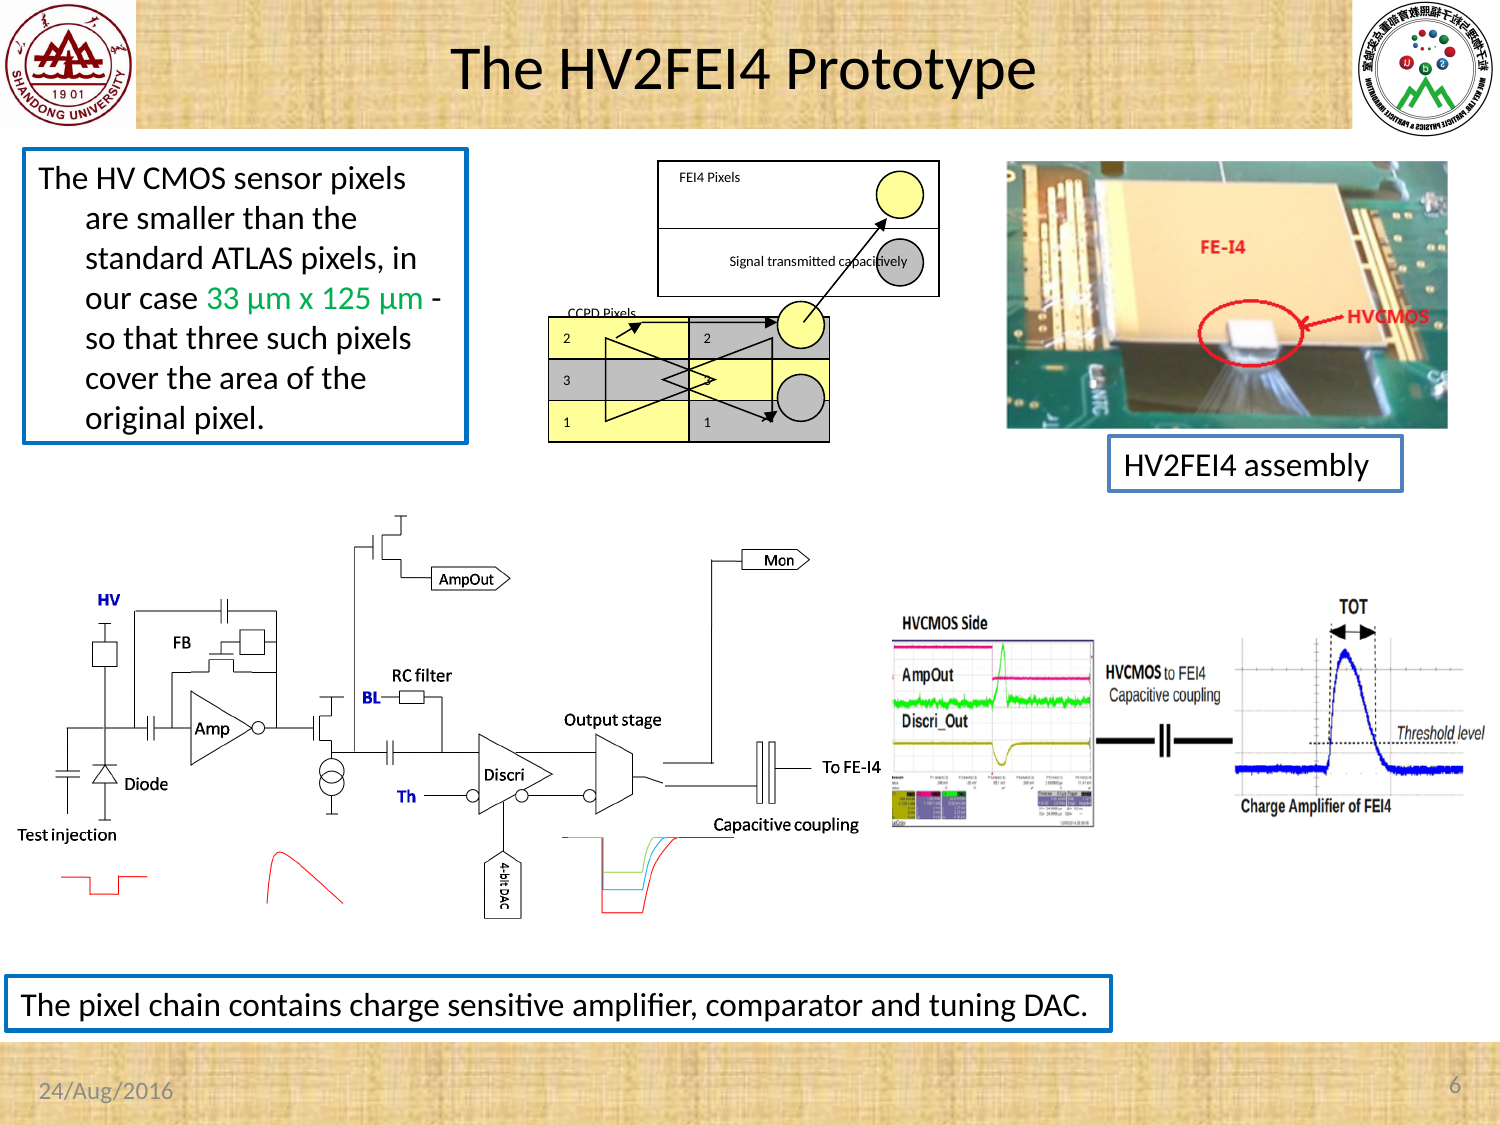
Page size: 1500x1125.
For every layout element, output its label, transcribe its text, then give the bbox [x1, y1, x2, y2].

text_box The HV CMOS sensor pixels are smaller than the standard ATLAS pixels, in our case 33 μm x 125 μm - so that three such pixels cover the area of the original pixel. [22, 147, 469, 445]
text_box The pixel chain contains charge sensitive amplifier, comparator and tuning DAC. [4, 974, 1113, 1033]
text_box HV2FEI4 assembly [1107, 438, 1404, 493]
slide_number 6 [1126, 1066, 1477, 1102]
picture [5, 514, 1494, 919]
slide_number 24/Aug/2016 [23, 1078, 374, 1102]
picture [1356, 0, 1495, 138]
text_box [544, 160, 940, 443]
picture [1004, 160, 1450, 430]
picture [0, 0, 136, 130]
picture [0, 1042, 1500, 1125]
title The HV2FEI4 Prototype [137, 0, 1353, 129]
